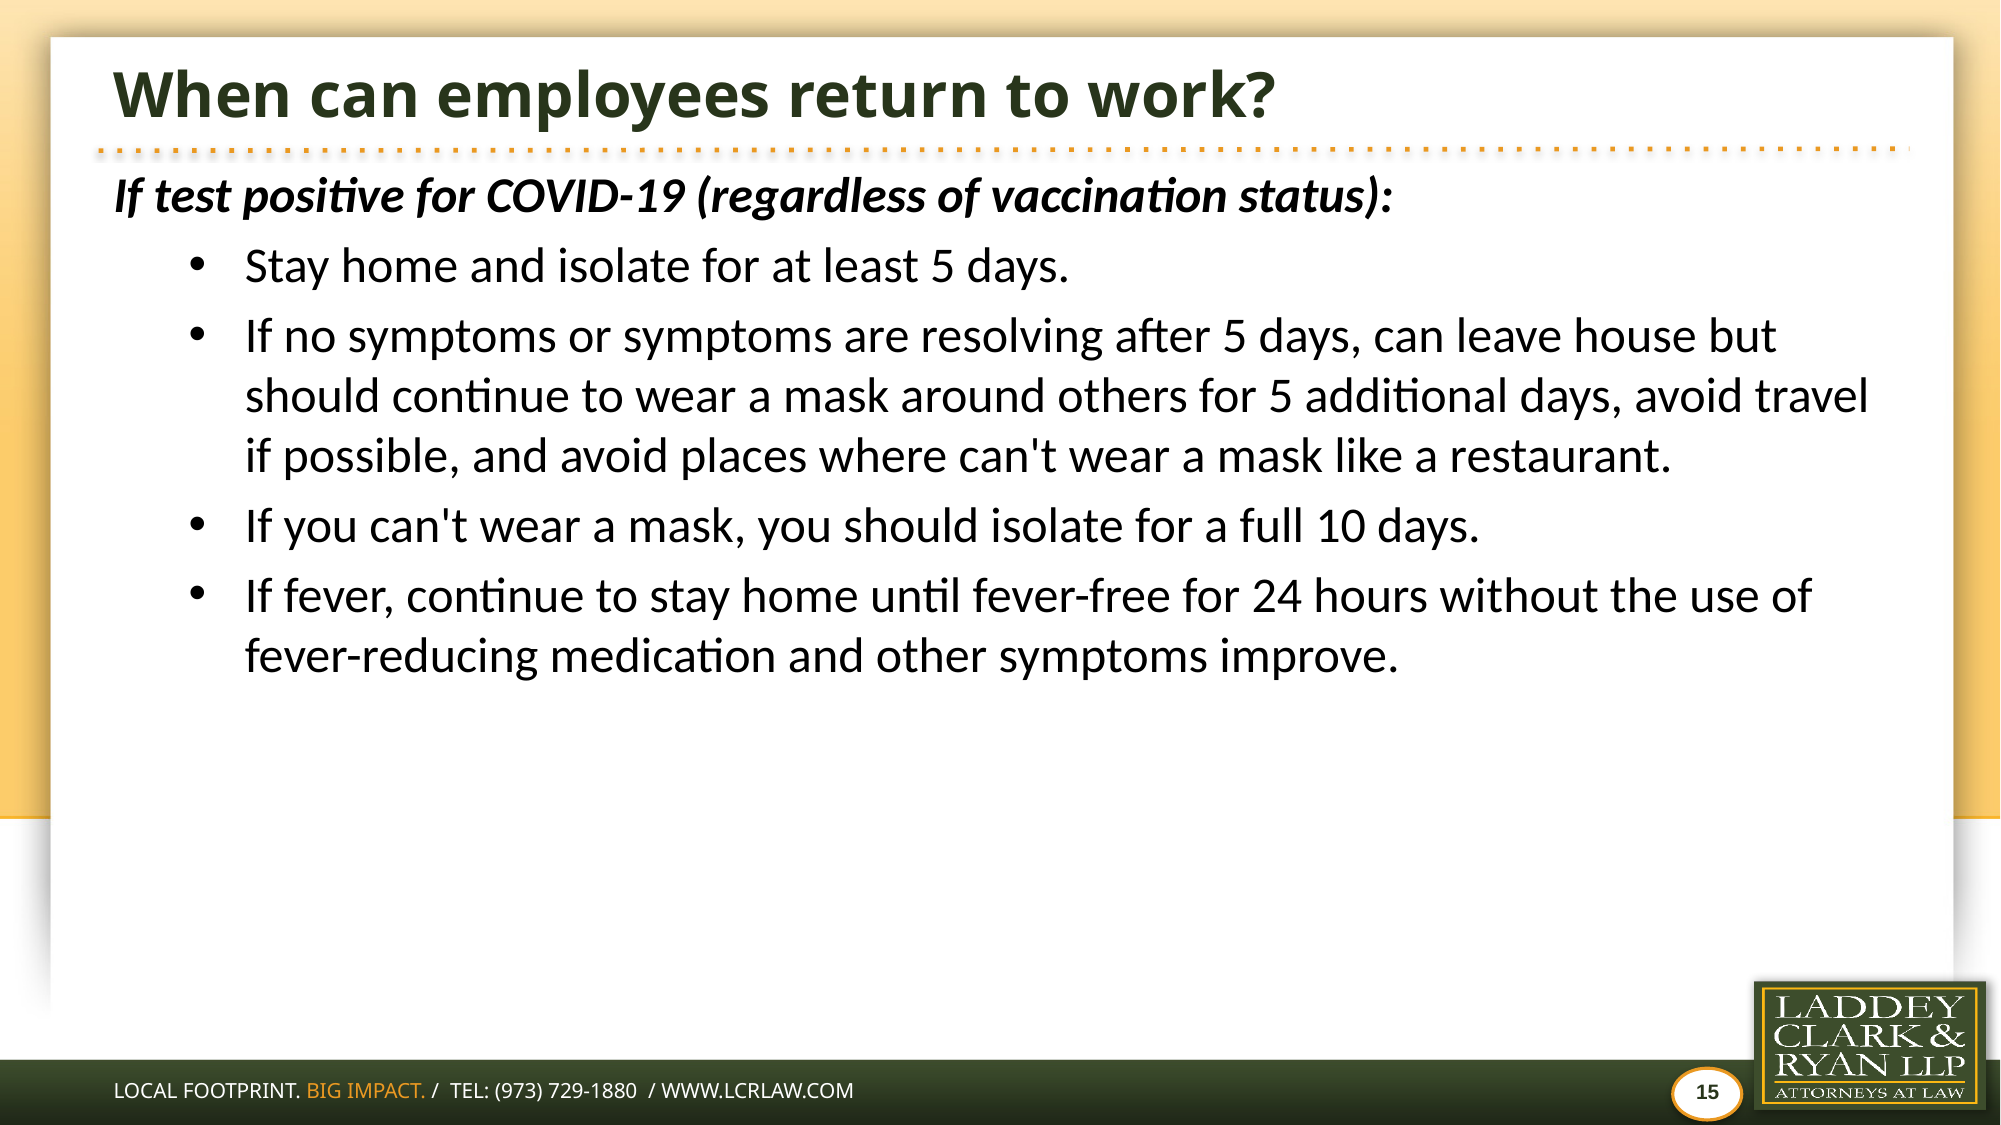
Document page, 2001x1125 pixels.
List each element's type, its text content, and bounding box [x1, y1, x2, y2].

list If test positive for COVID-19 (regardless of vaccination status): Stay home and isolate for at least 5 days. If no symptoms or symptoms are resolving after 5 days, can leave house but should continue to wear a mask around others for 5 additional days, avoid travel if possible, and avoid places where can't wear a mask like a restaurant. If you can't wear a mask, you should isolate for a full 10 days. If fever, continue to stay home until fever-free for 24 hours without the use of fever-reducing medication and other symptoms improve. [98, 155, 1910, 1031]
title When can employees return to work? [98, 47, 1910, 147]
picture [0, 0, 2001, 1125]
